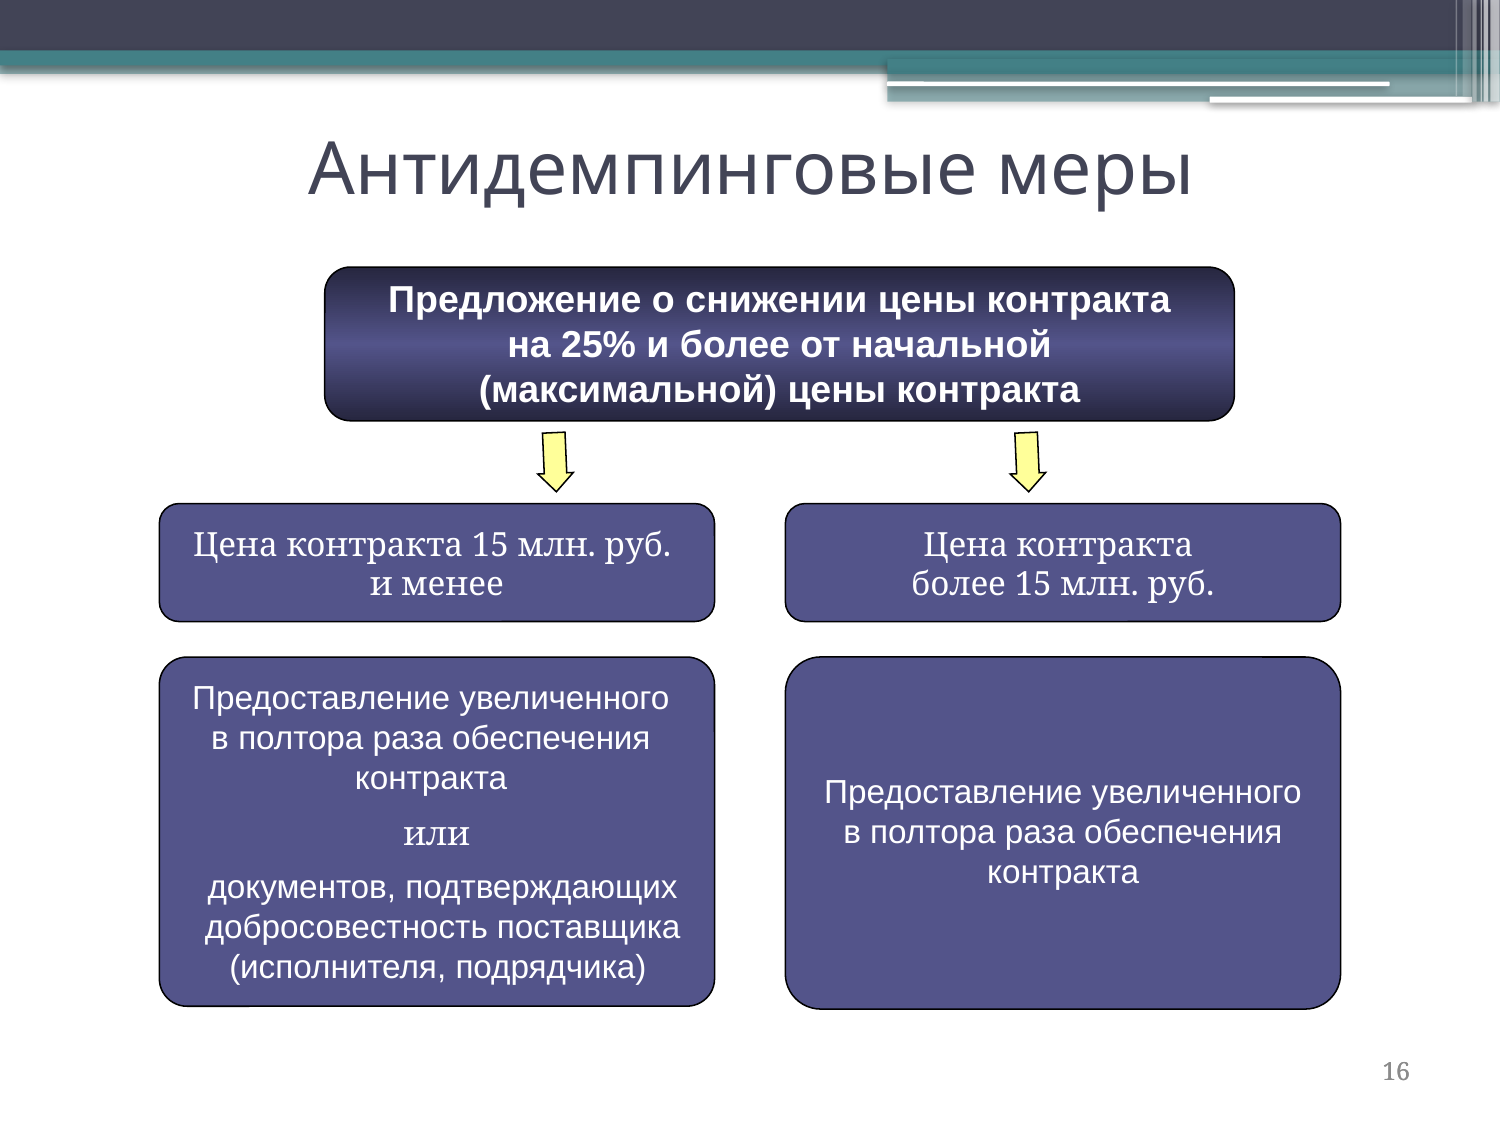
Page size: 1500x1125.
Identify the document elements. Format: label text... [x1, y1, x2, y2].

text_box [159, 266, 1341, 1010]
text_box [112, 54, 1282, 115]
text_box 16 [1074, 1042, 1425, 1103]
title Антидемпинговые меры [76, 113, 1427, 217]
